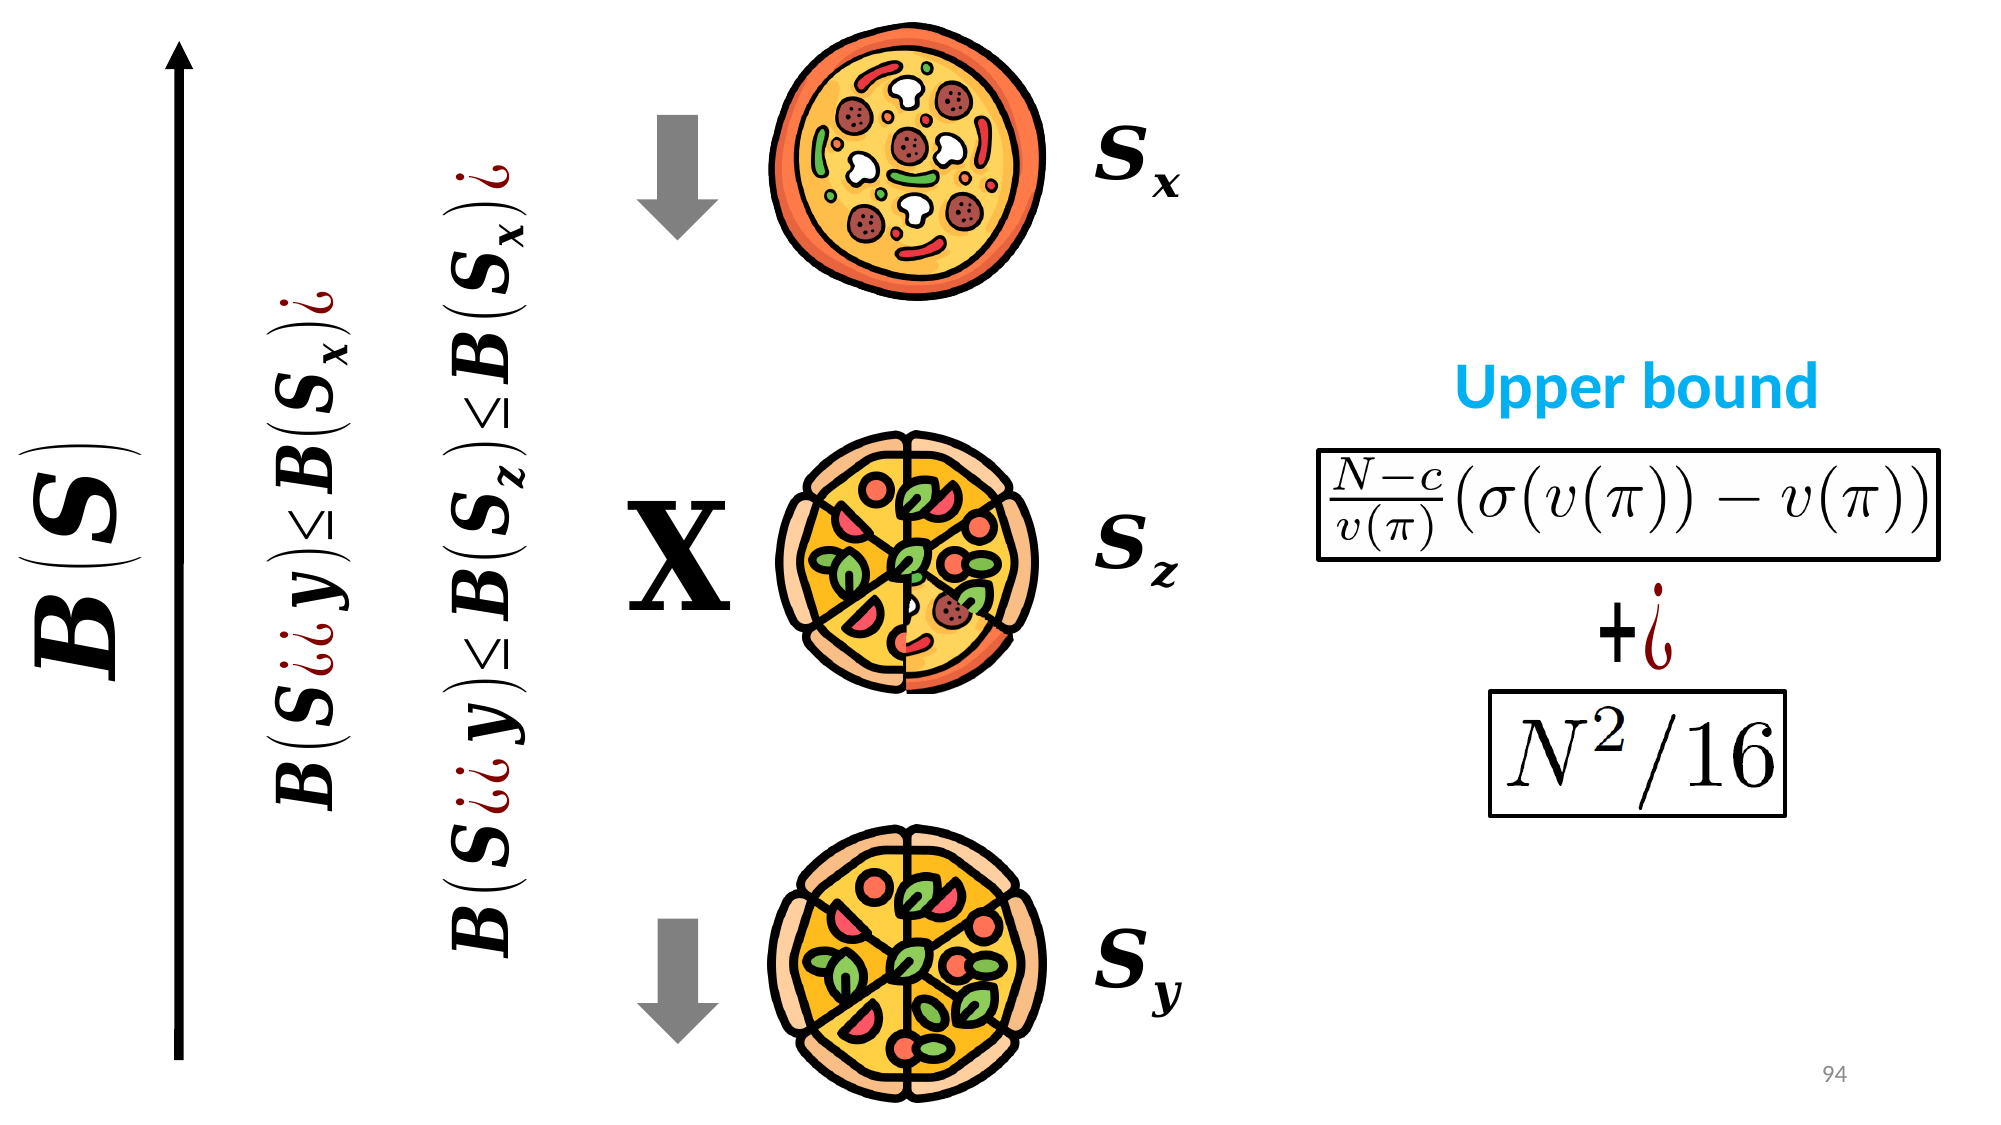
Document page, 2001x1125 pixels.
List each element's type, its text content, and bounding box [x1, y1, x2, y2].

text_box [636, 114, 719, 241]
picture [767, 824, 1047, 1103]
text_box Upper bound [1439, 334, 1836, 430]
picture [1492, 693, 1783, 814]
text_box [636, 918, 719, 1045]
picture [767, 22, 1047, 301]
picture [775, 430, 1039, 694]
slide_number 94 [1412, 1042, 1863, 1103]
picture [1320, 452, 1937, 558]
